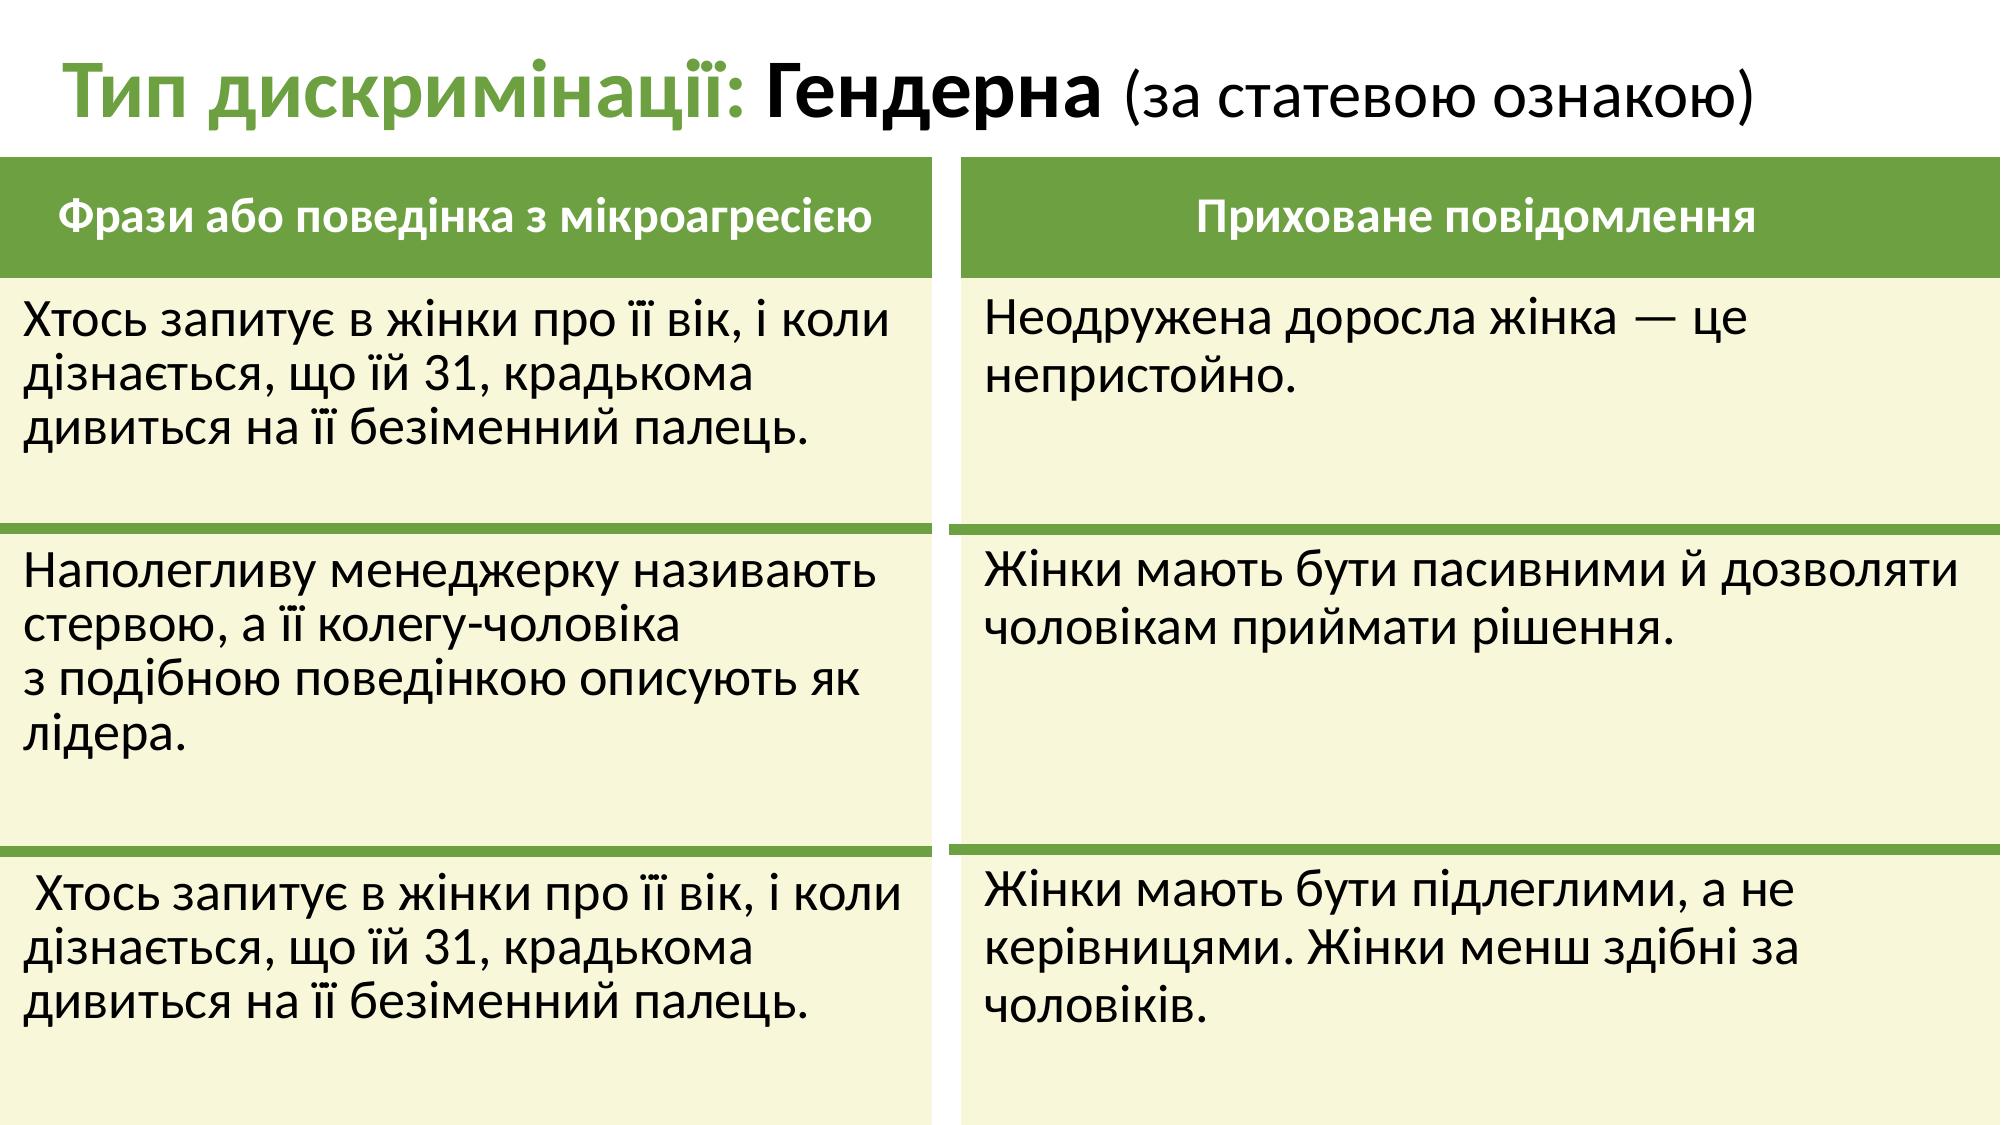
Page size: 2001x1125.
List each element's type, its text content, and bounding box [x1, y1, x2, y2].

table_cell Жінки мають бути підлеглими, а не керівницями. Жінки менш здібні за чоловіків. [961, 855, 2000, 1125]
table_cell Неодружена доросла жінка — це непристойно. [961, 278, 2000, 524]
table_cell Хтось запитує в жінки про її вік, і коли дізнається, що їй 31, крадькома дивиться на її безіменний палець. [0, 278, 932, 523]
table_cell Хтось запитує в жінки про її вік, і коли дізнається, що їй 31, крадькома дивиться на її безіменний палець. [0, 857, 932, 1125]
text_box Тип дискримінації: Гендерна (за статевою ознакою) [47, 26, 2000, 142]
table_cell Жінки мають бути пасивними й дозволяти чоловікам приймати рішення. [961, 535, 2000, 844]
table_header Фрази або поведінка з мікроагресією [0, 157, 932, 278]
table_cell Наполегливу менеджерку називають стервою, а її колегу-чоловіка з подібною поведінкою описують як лідера. [0, 534, 932, 846]
table_header Приховане повідомлення [961, 157, 2000, 278]
